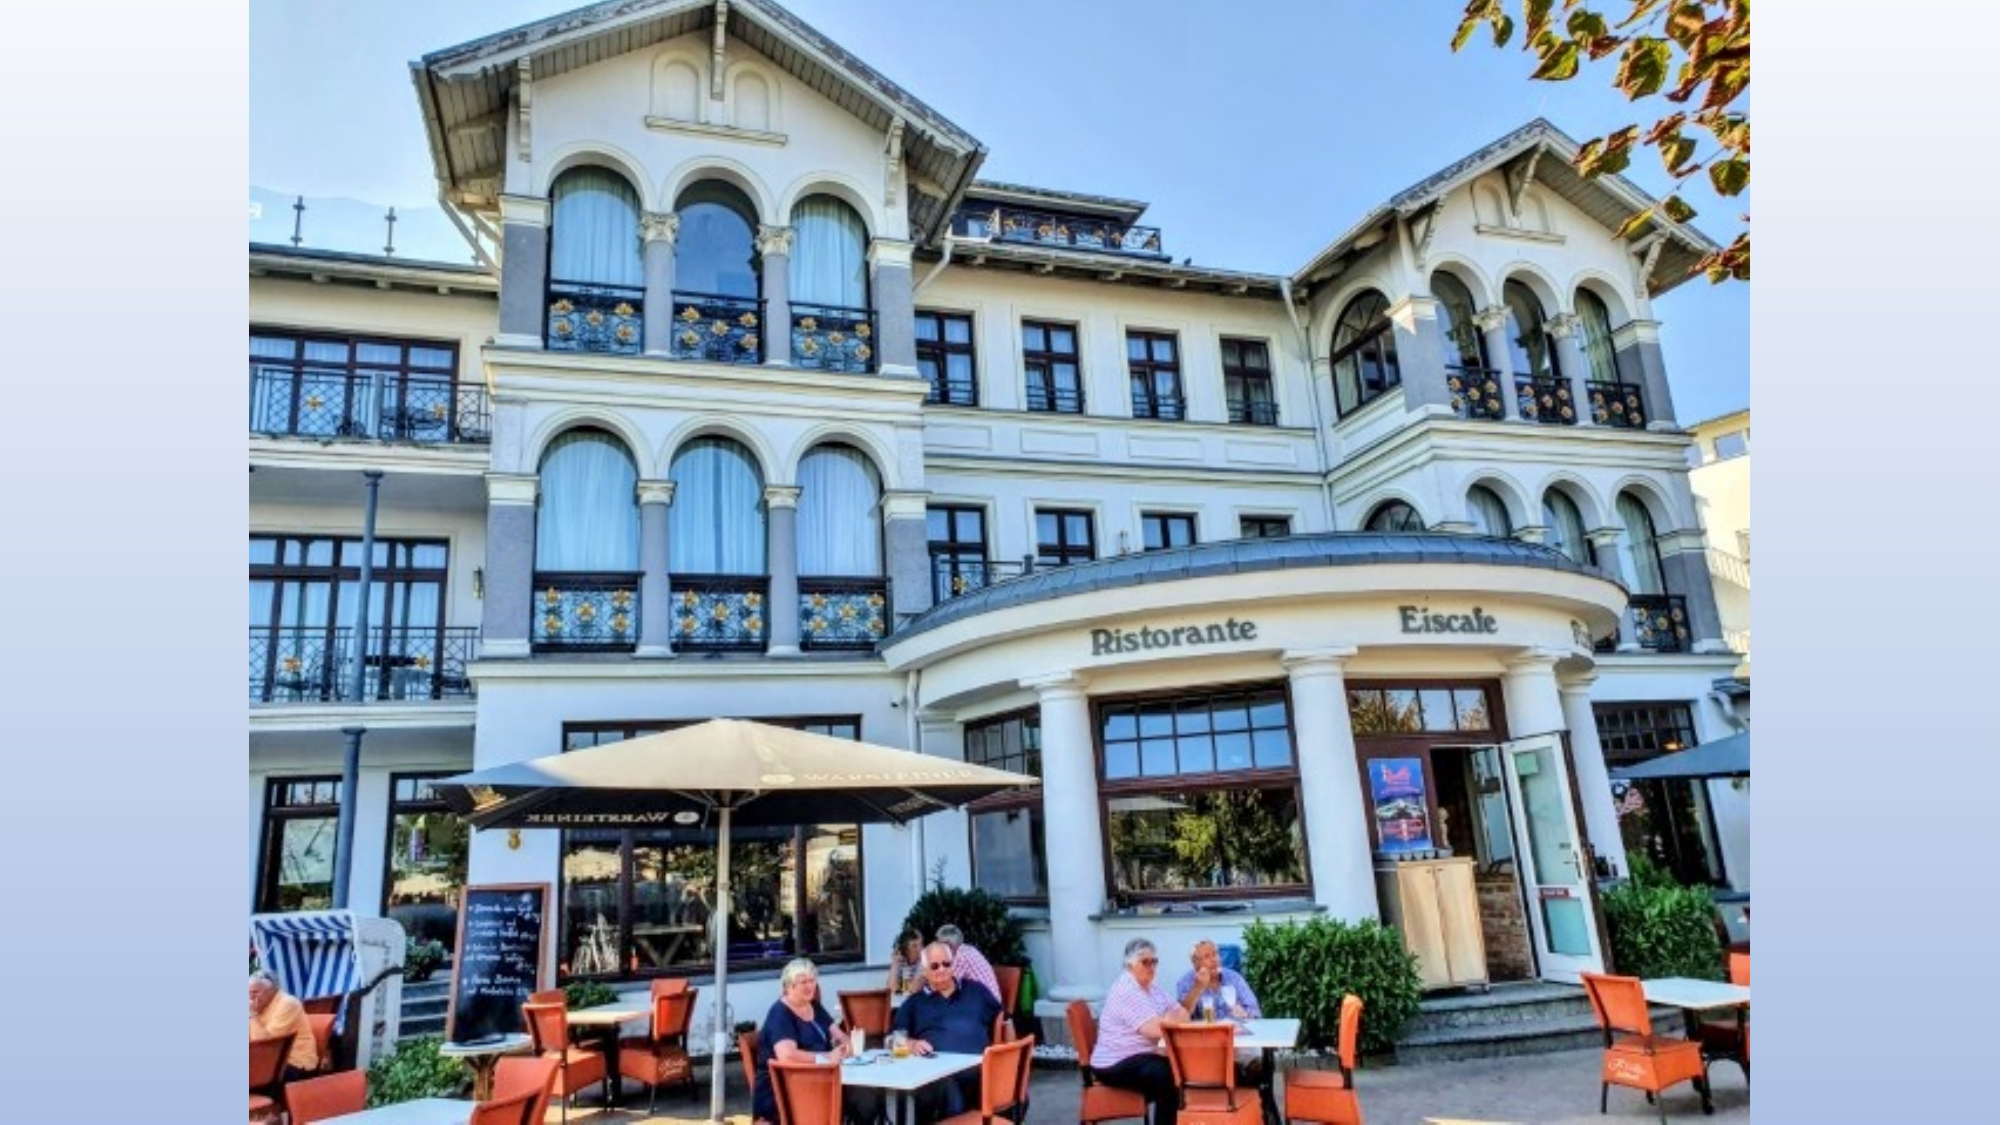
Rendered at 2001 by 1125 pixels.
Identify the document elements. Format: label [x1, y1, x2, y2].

picture [249, 0, 1750, 1125]
